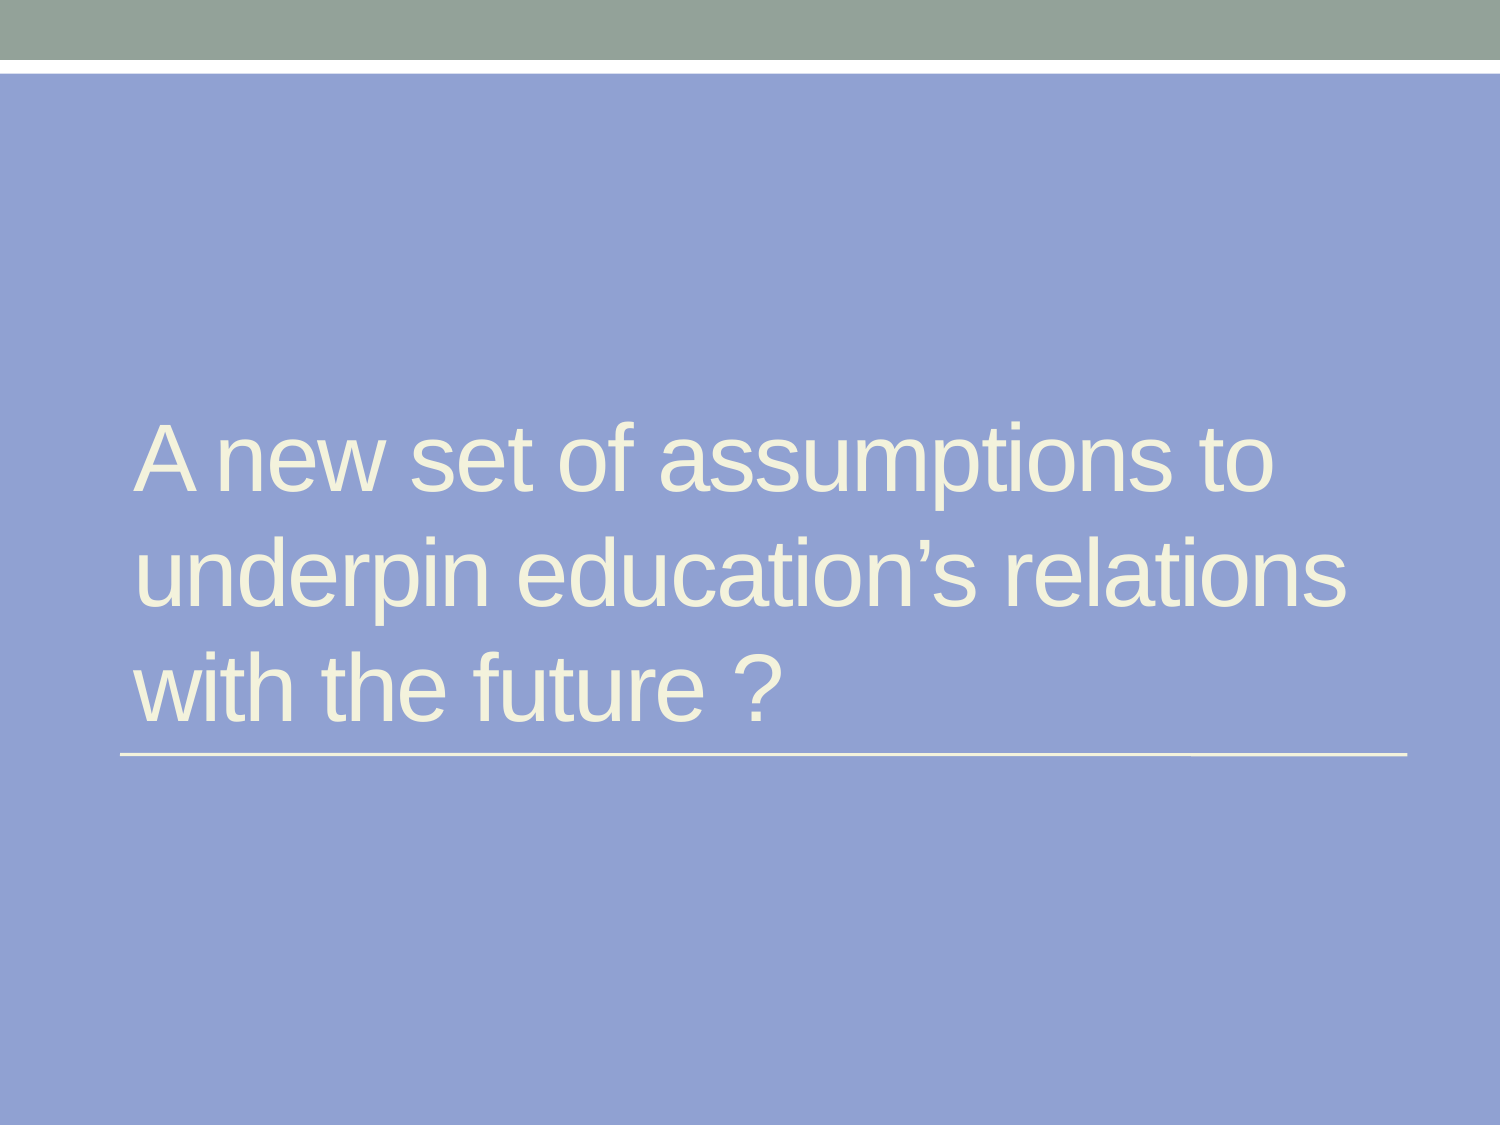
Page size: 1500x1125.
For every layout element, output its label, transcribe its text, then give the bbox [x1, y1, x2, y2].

title A new set of assumptions to underpin education’s relations with the future ? [118, 387, 1394, 749]
